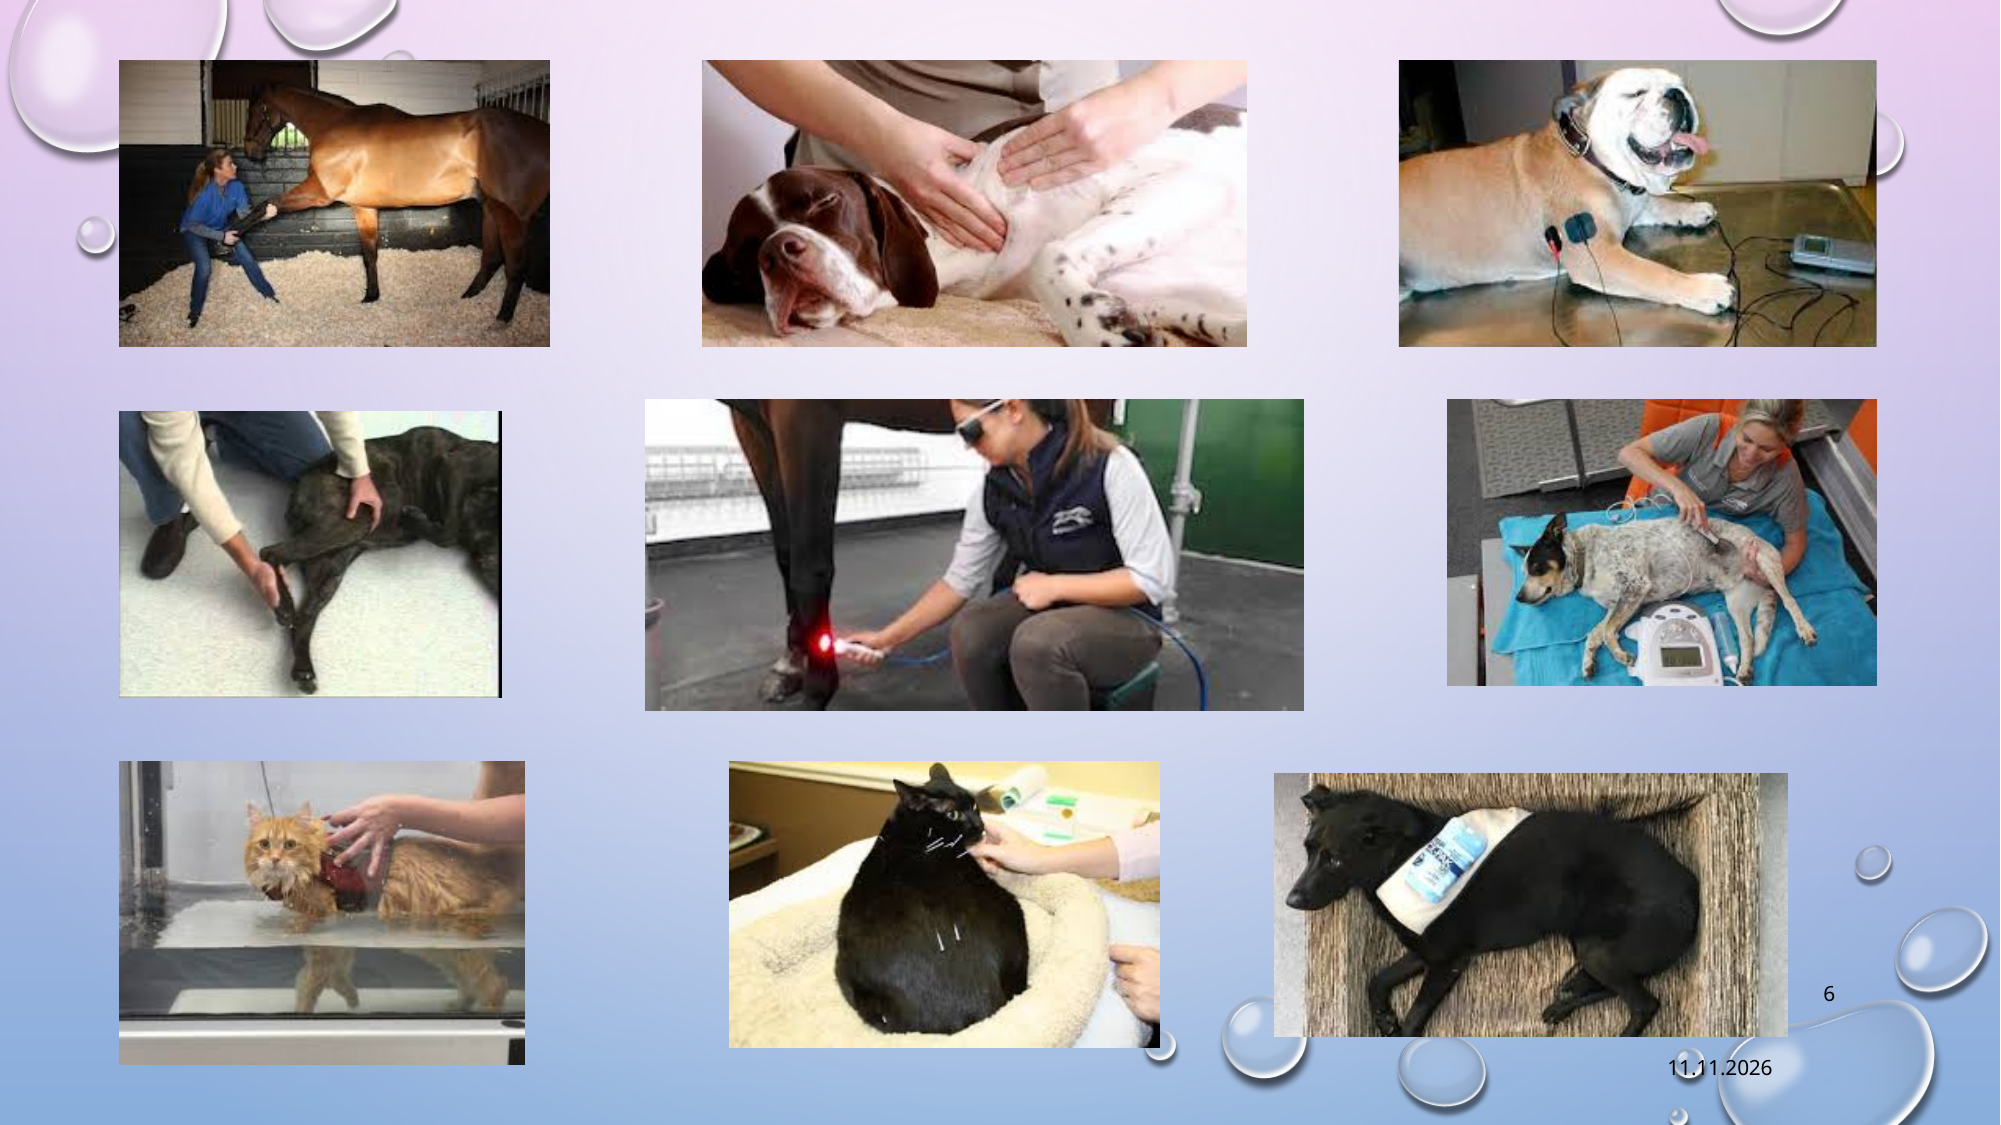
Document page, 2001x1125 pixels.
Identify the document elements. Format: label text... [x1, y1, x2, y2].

slide_number 6 [1793, 965, 1851, 1025]
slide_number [1337, 1044, 1788, 1099]
picture [0, 0, 2000, 1125]
